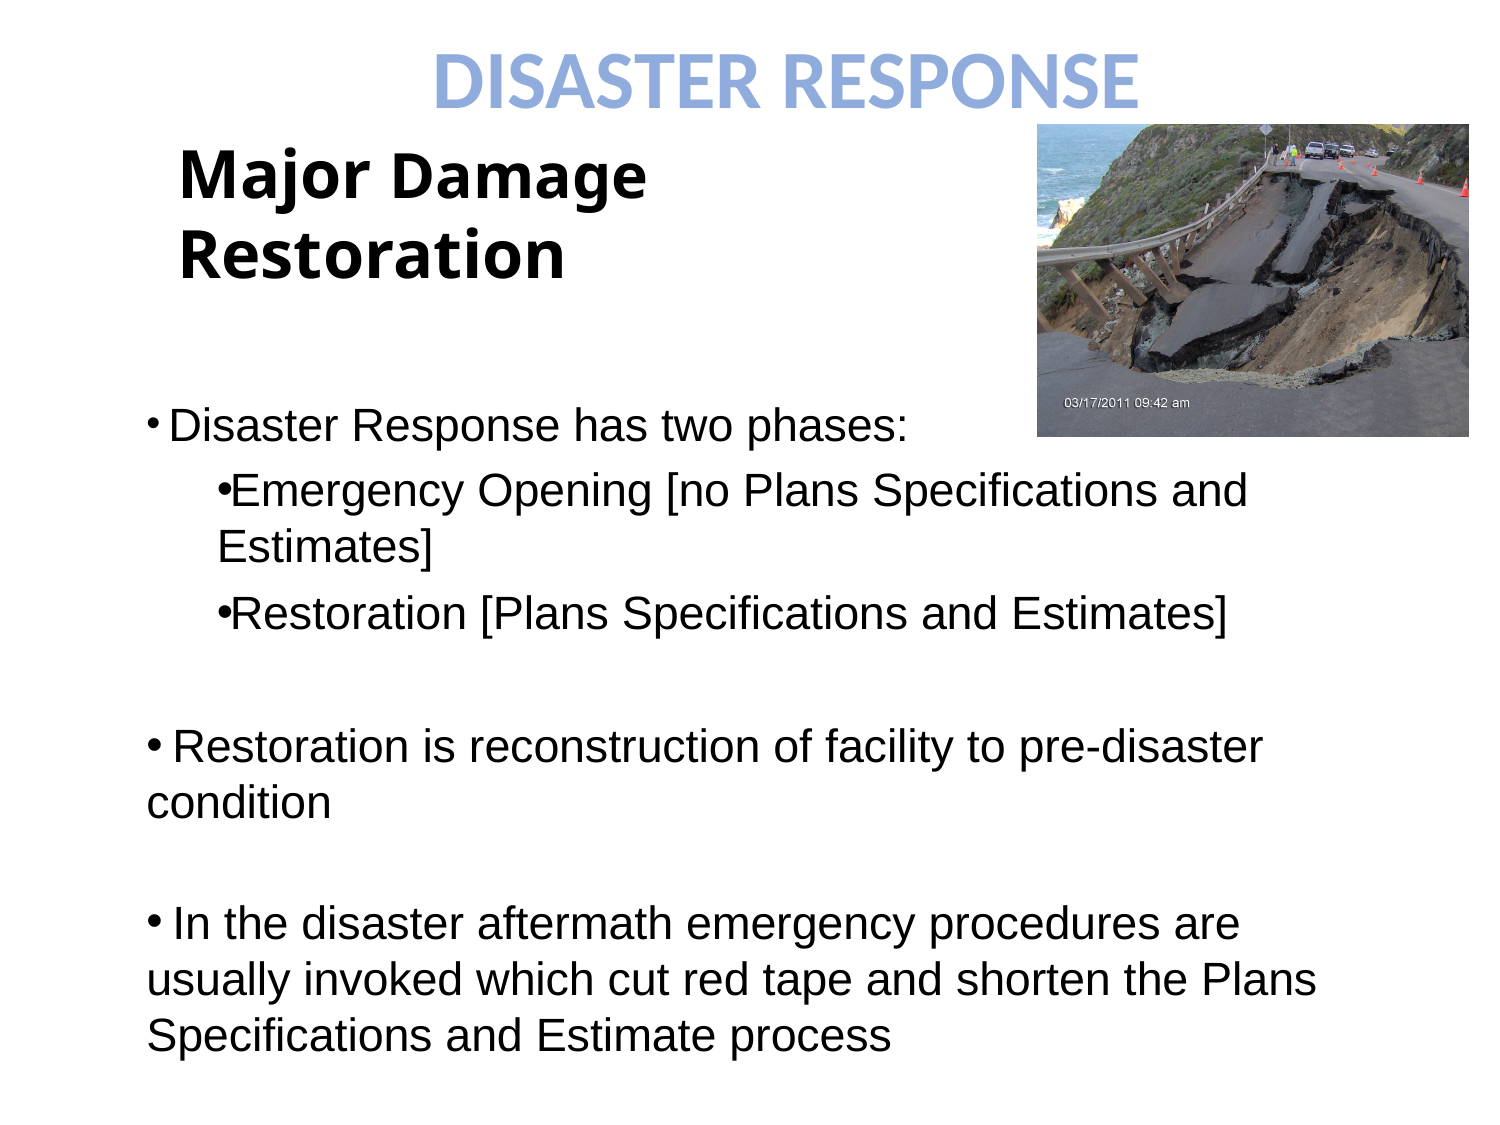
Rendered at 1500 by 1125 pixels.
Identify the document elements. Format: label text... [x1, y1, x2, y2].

subtitle Disaster Response has two phases: Emergency Opening [no Plans Specifications and Estimates] Restoration [Plans Specifications and Estimates] Restoration is reconstruction of facility to pre-disaster condition In the disaster aftermath emergency procedures are usually invoked which cut red tape and shorten the Plans Specifications and Estimate process [131, 387, 1369, 1075]
text_box Major Damage Restoration [162, 124, 1035, 300]
picture [1037, 124, 1469, 437]
text_box Disaster Response [200, 24, 1375, 125]
